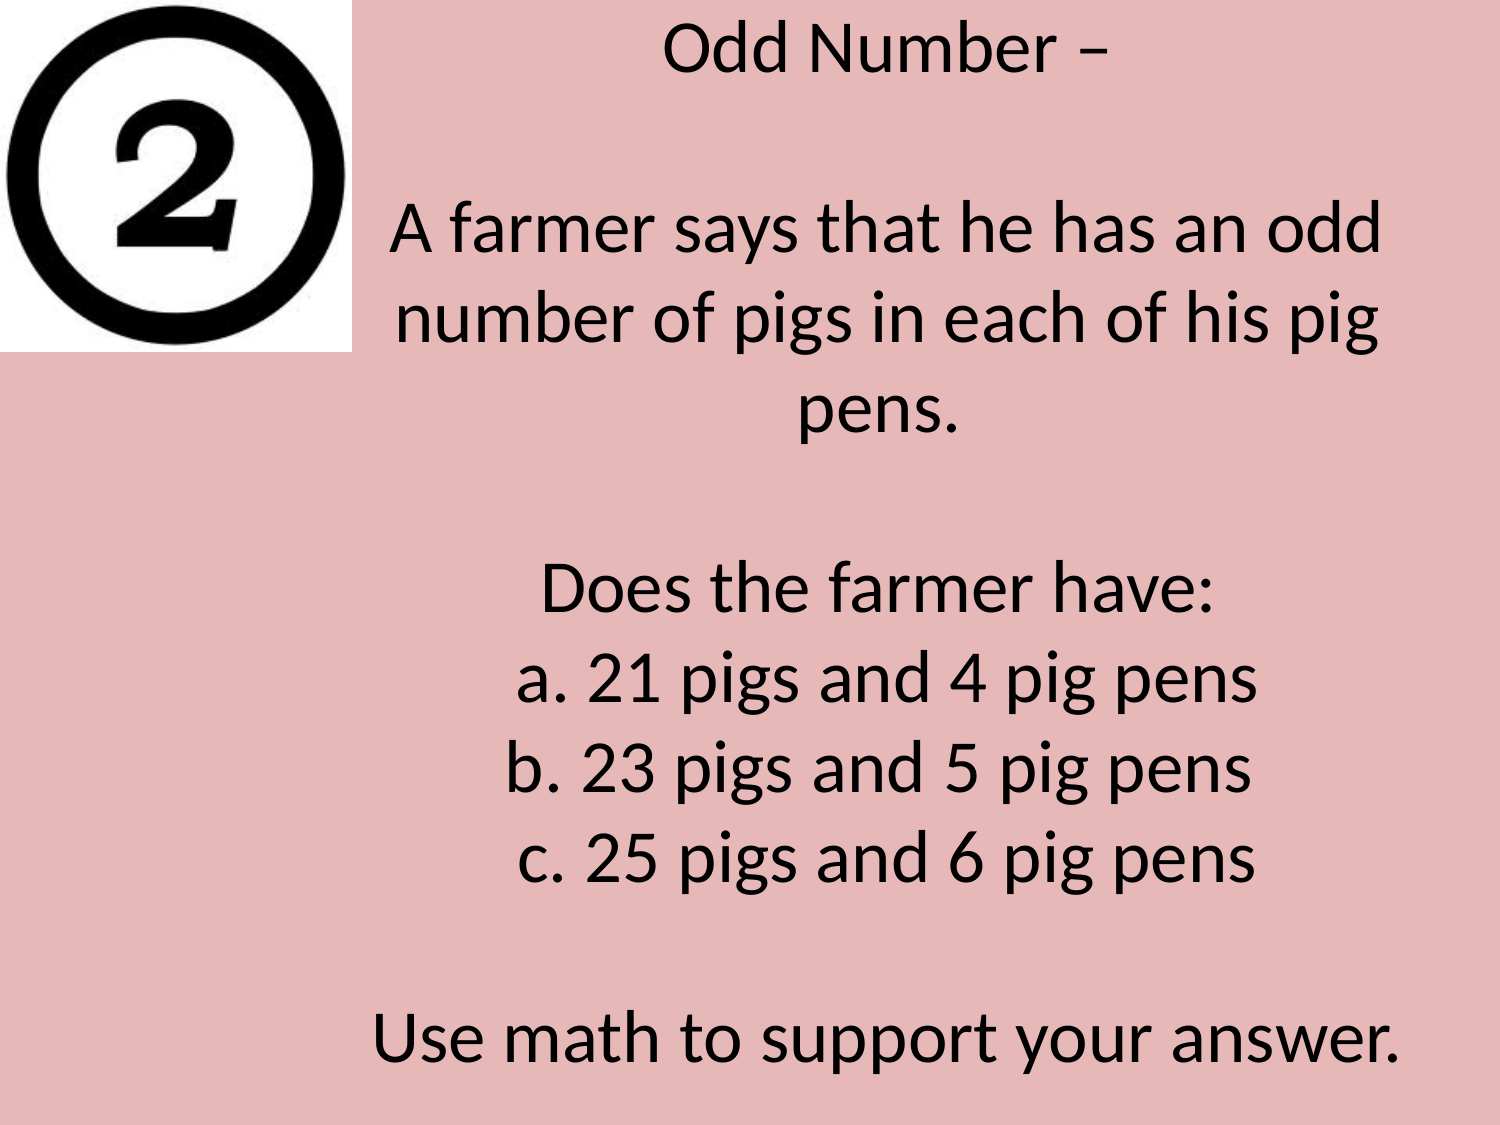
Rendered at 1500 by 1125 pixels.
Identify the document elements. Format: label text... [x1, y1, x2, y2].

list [0, 0, 352, 352]
title Odd Number – A farmer says that he has an odd number of pigs in each of his pig pens. Does the farmer have: a. 21 pigs and 4 pig pens b. 23 pigs and 5 pig pens c. 25 pigs and 6 pig pens Use math to support your answer. [312, 99, 1463, 975]
